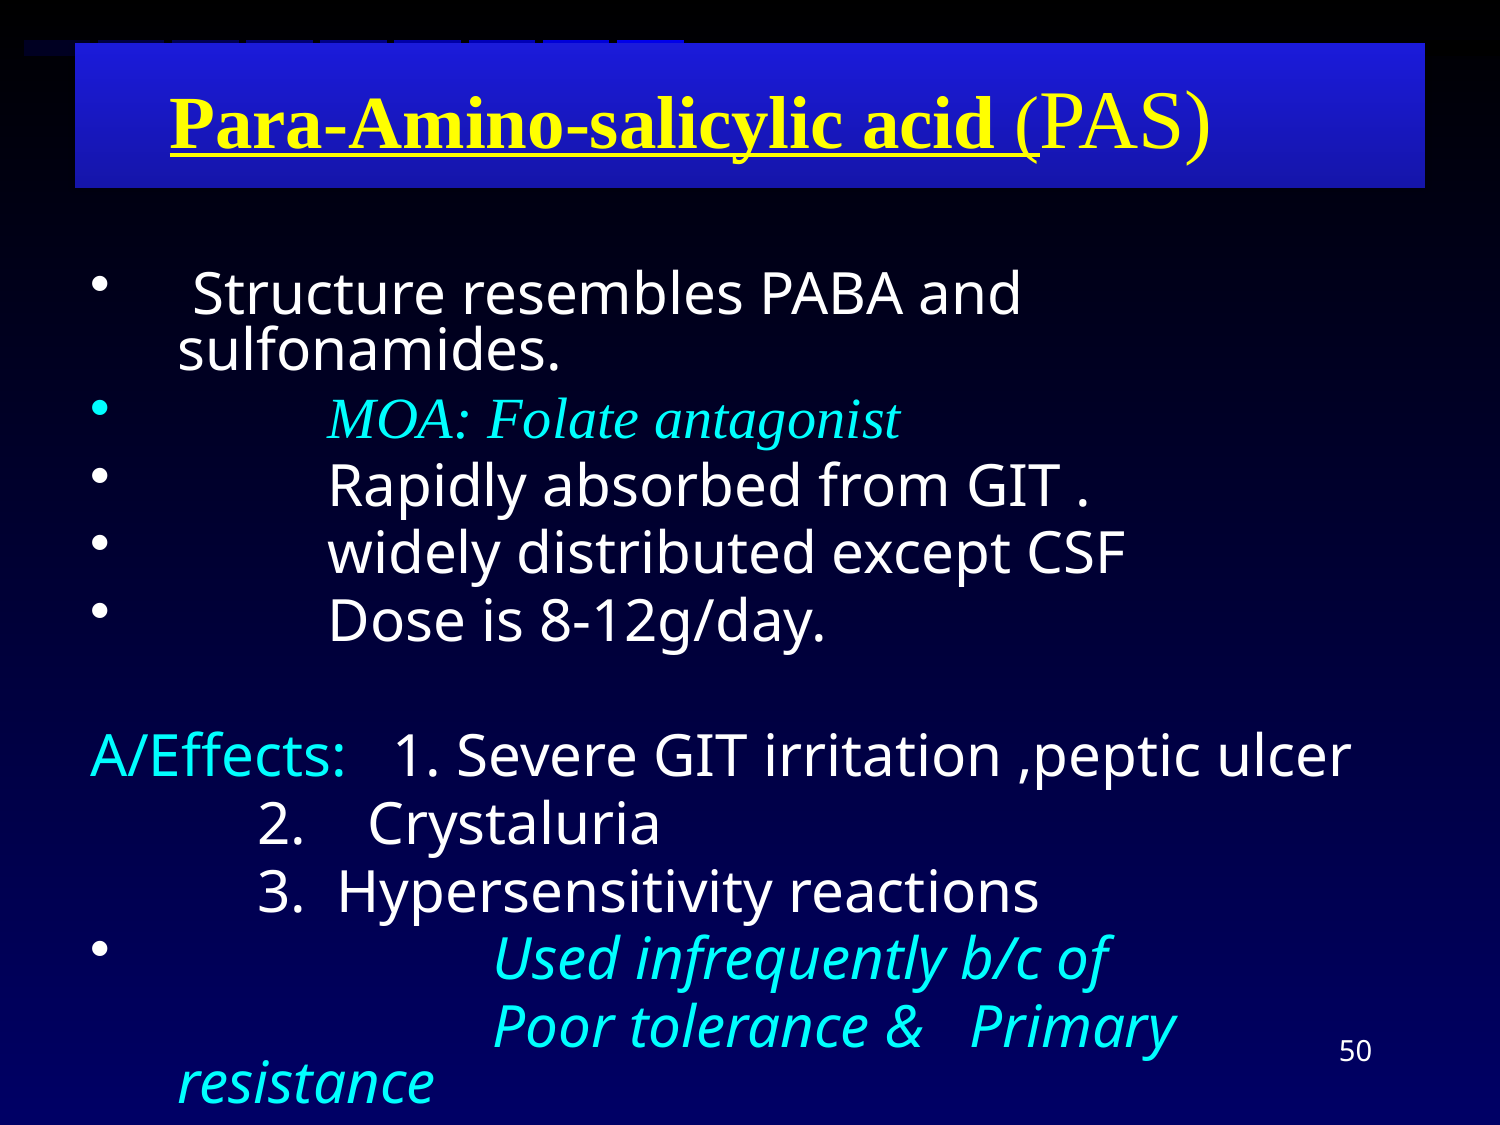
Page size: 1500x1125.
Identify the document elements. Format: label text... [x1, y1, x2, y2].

slide_number 50 [1074, 1025, 1388, 1100]
title Para-Amino-salicylic acid (PAS) [75, 43, 1425, 188]
list Structure resembles PABA and sulfonamides. MOA: Folate antagonist Rapidly absorbed from GIT . widely distributed except CSF Dose is 8-12g/day. A/Effects: 1. Severe GIT irritation ,peptic ulcer 2. Crystaluria 3. Hypersensitivity reactions Used infrequently b/c of Poor tolerance & Primary resistance [75, 262, 1425, 1075]
picture [24, 40, 1500, 56]
